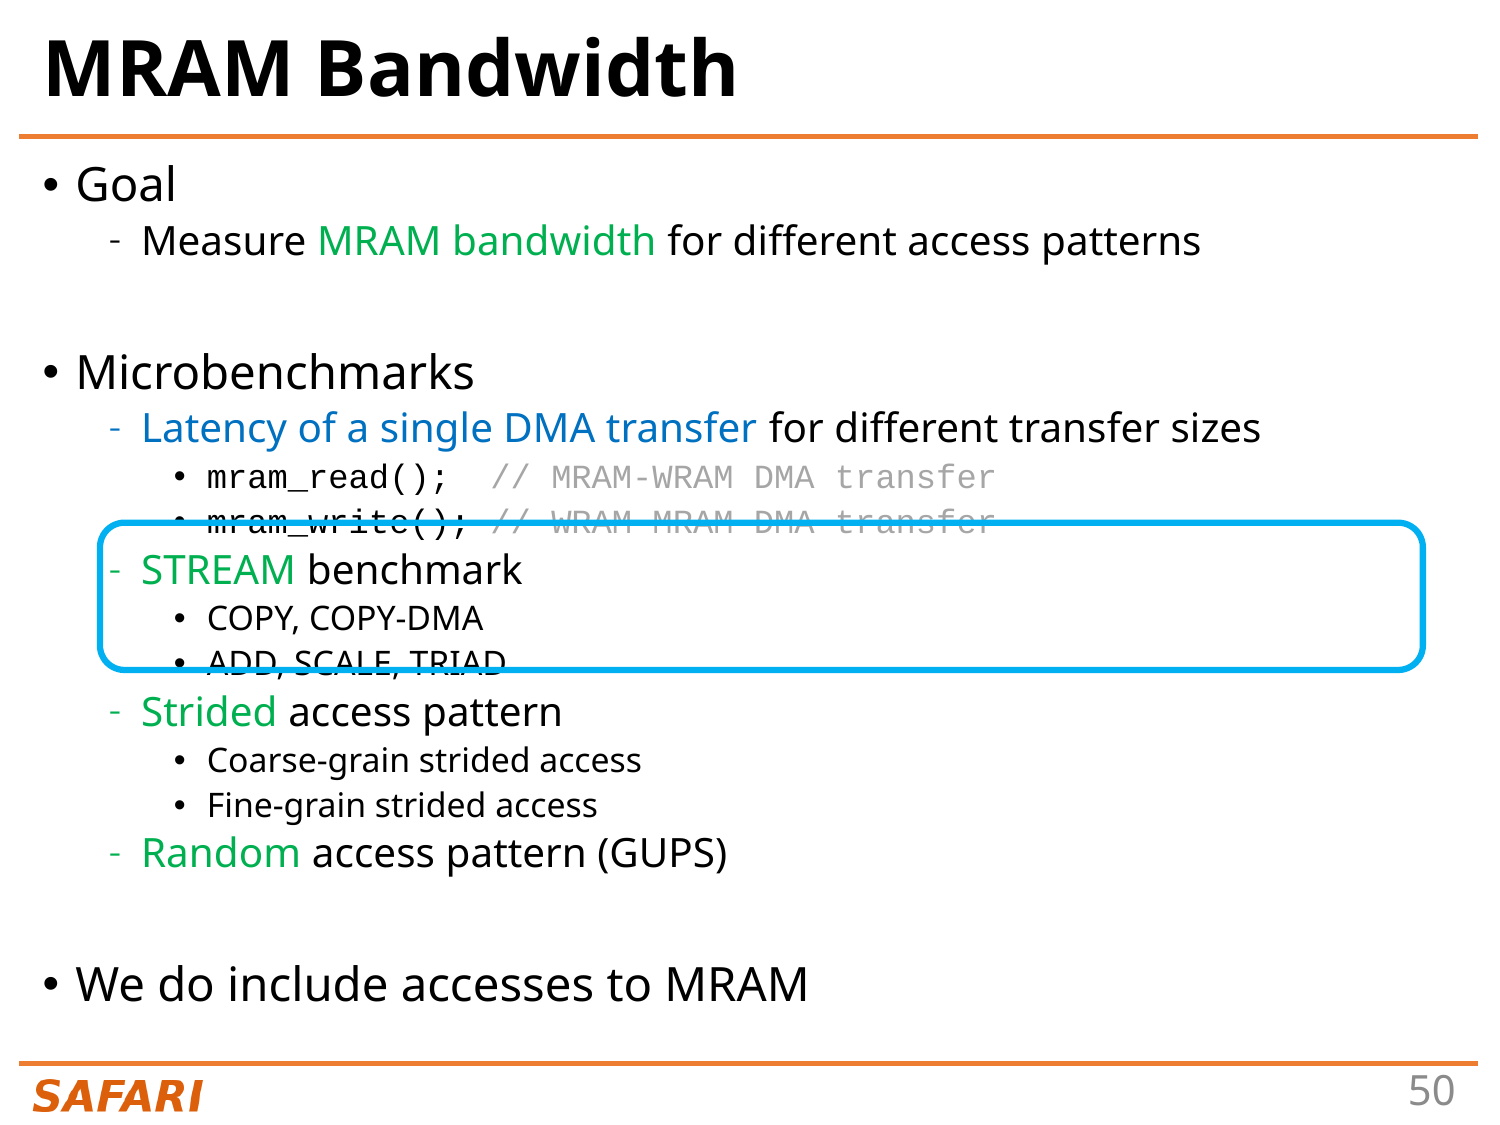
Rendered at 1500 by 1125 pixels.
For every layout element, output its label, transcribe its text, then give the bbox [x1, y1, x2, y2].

picture [31, 1070, 209, 1122]
title MRAM Bandwidth [27, 21, 1487, 122]
list Goal Measure MRAM bandwidth for different access patterns Microbenchmarks Latency of a single DMA transfer for different transfer sizes mram_read(); // MRAM-WRAM DMA transfer mram_write(); // WRAM-MRAM DMA transfer STREAM benchmark COPY, COPY-DMA ADD, SCALE, TRIAD Strided access pattern Coarse-grain strided access Fine-grain strided access Random access pattern (GUPS) We do include accesses to MRAM [27, 153, 1487, 1022]
text_box [98, 521, 1424, 672]
